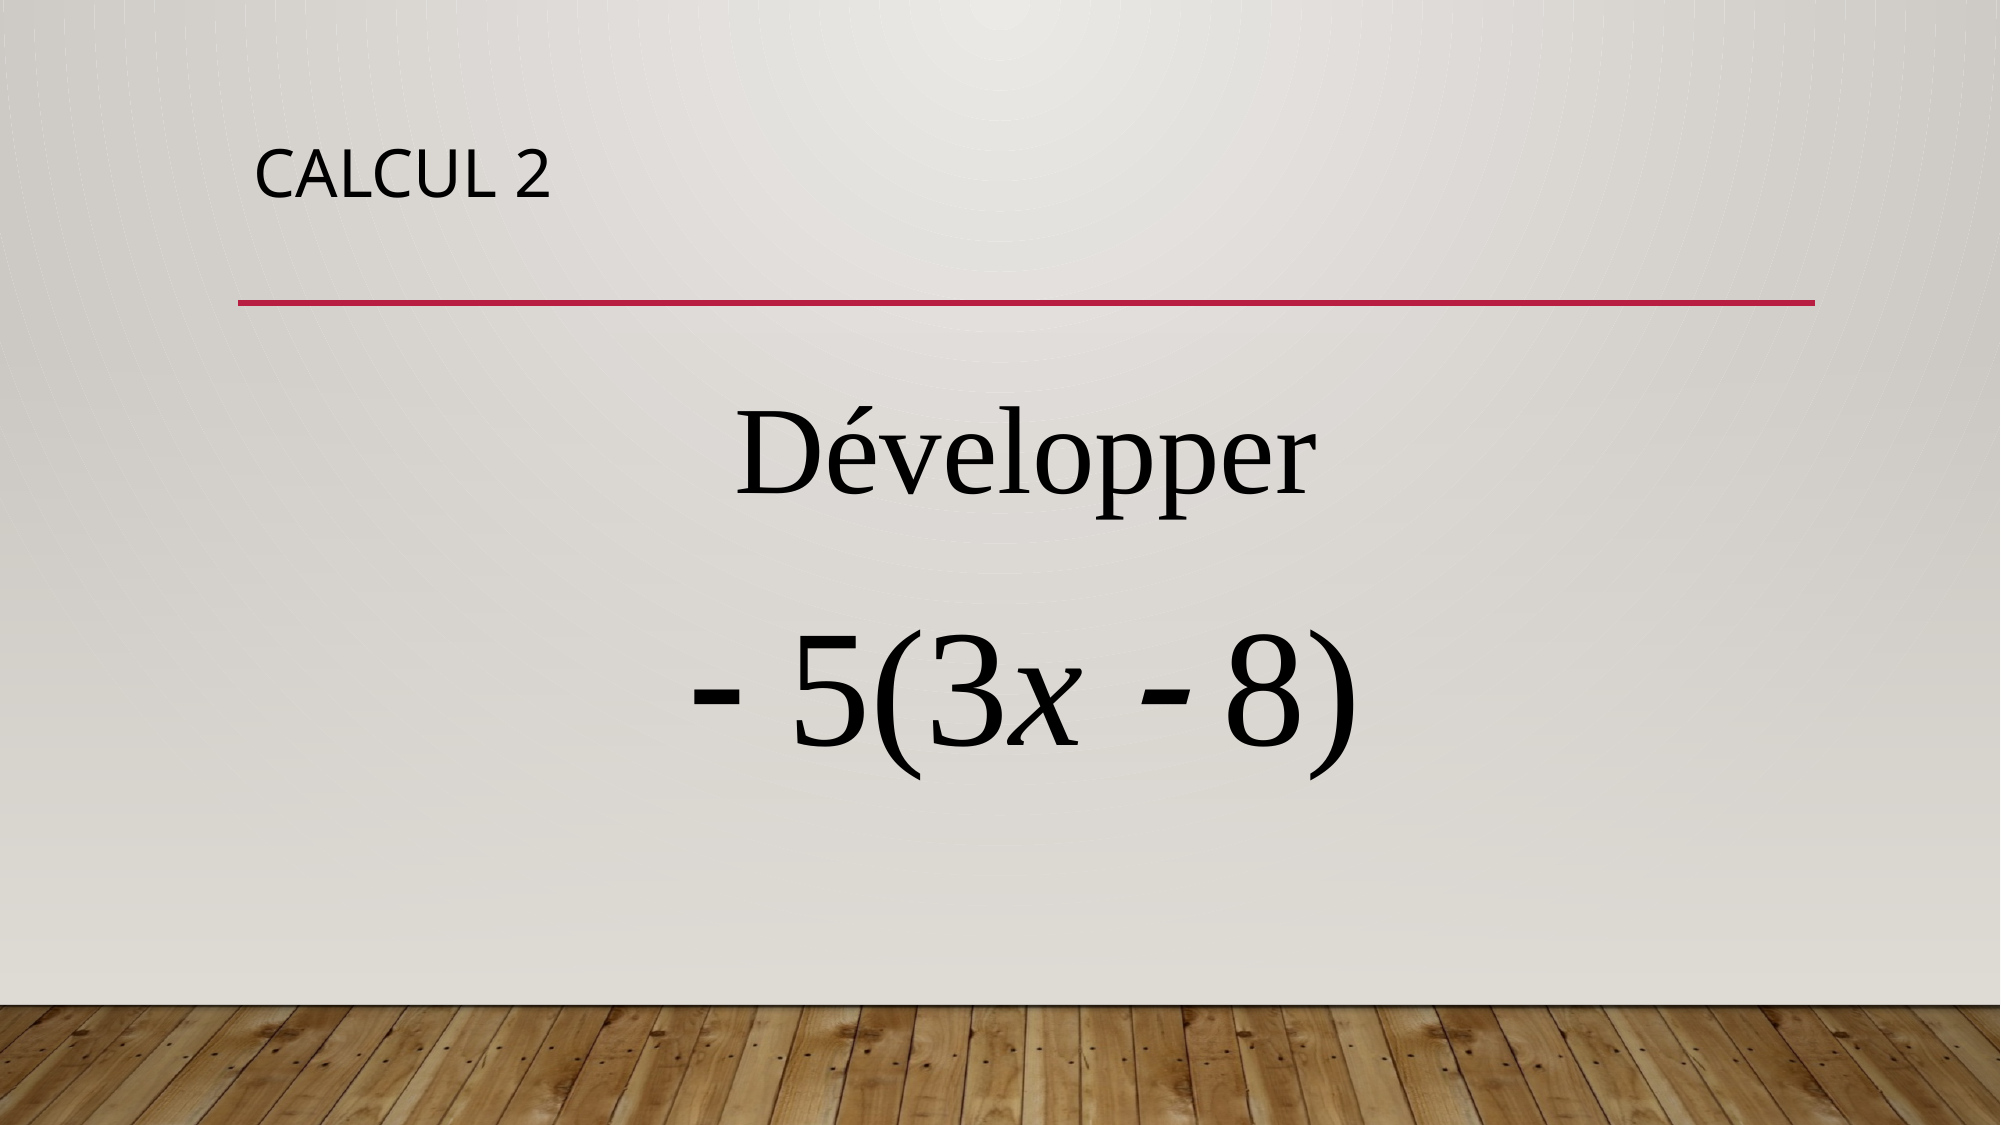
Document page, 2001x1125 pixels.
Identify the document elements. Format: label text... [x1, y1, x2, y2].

list Développer  5(3x  8) [238, 330, 1814, 897]
picture [0, 1005, 2000, 1125]
title CALCUL 2 [238, 131, 1814, 305]
